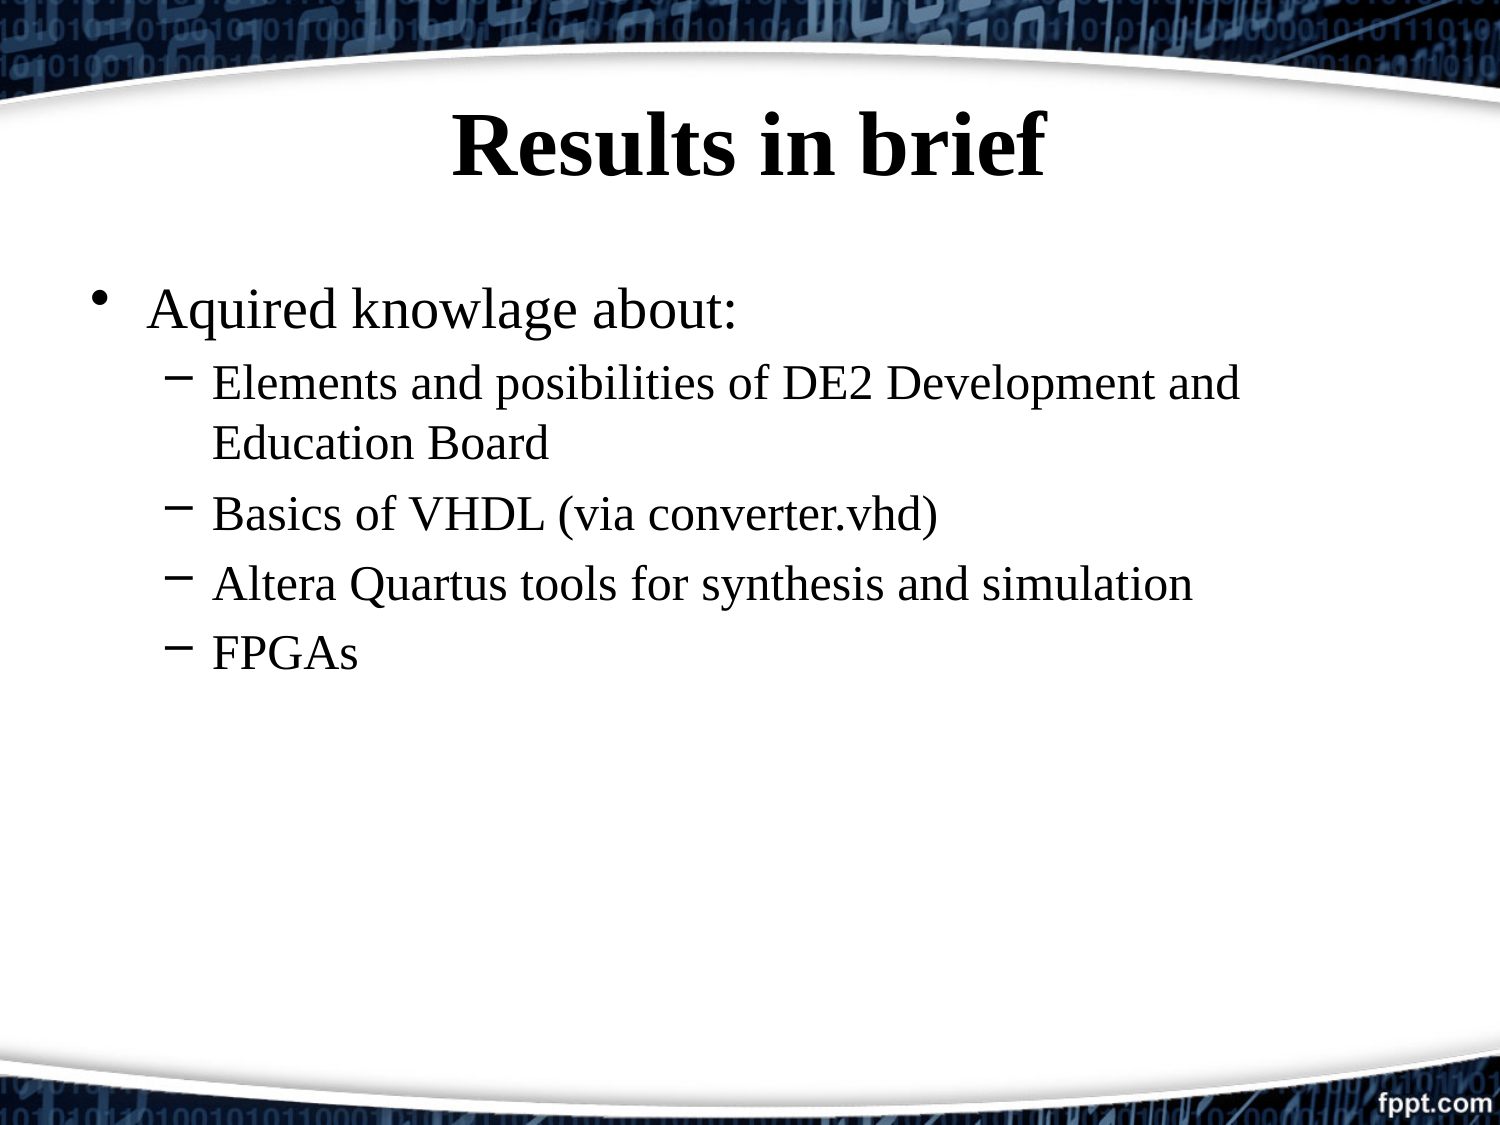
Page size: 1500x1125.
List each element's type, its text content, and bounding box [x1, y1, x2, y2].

list Aquired knowlage about: Elements and posibilities of DE2 Development and Education Board Basics of VHDL (via converter.vhd) Altera Quartus tools for synthesis and simulation FPGAs [75, 262, 1425, 1005]
title Results in brief [75, 45, 1425, 233]
picture [0, 0, 1500, 1125]
